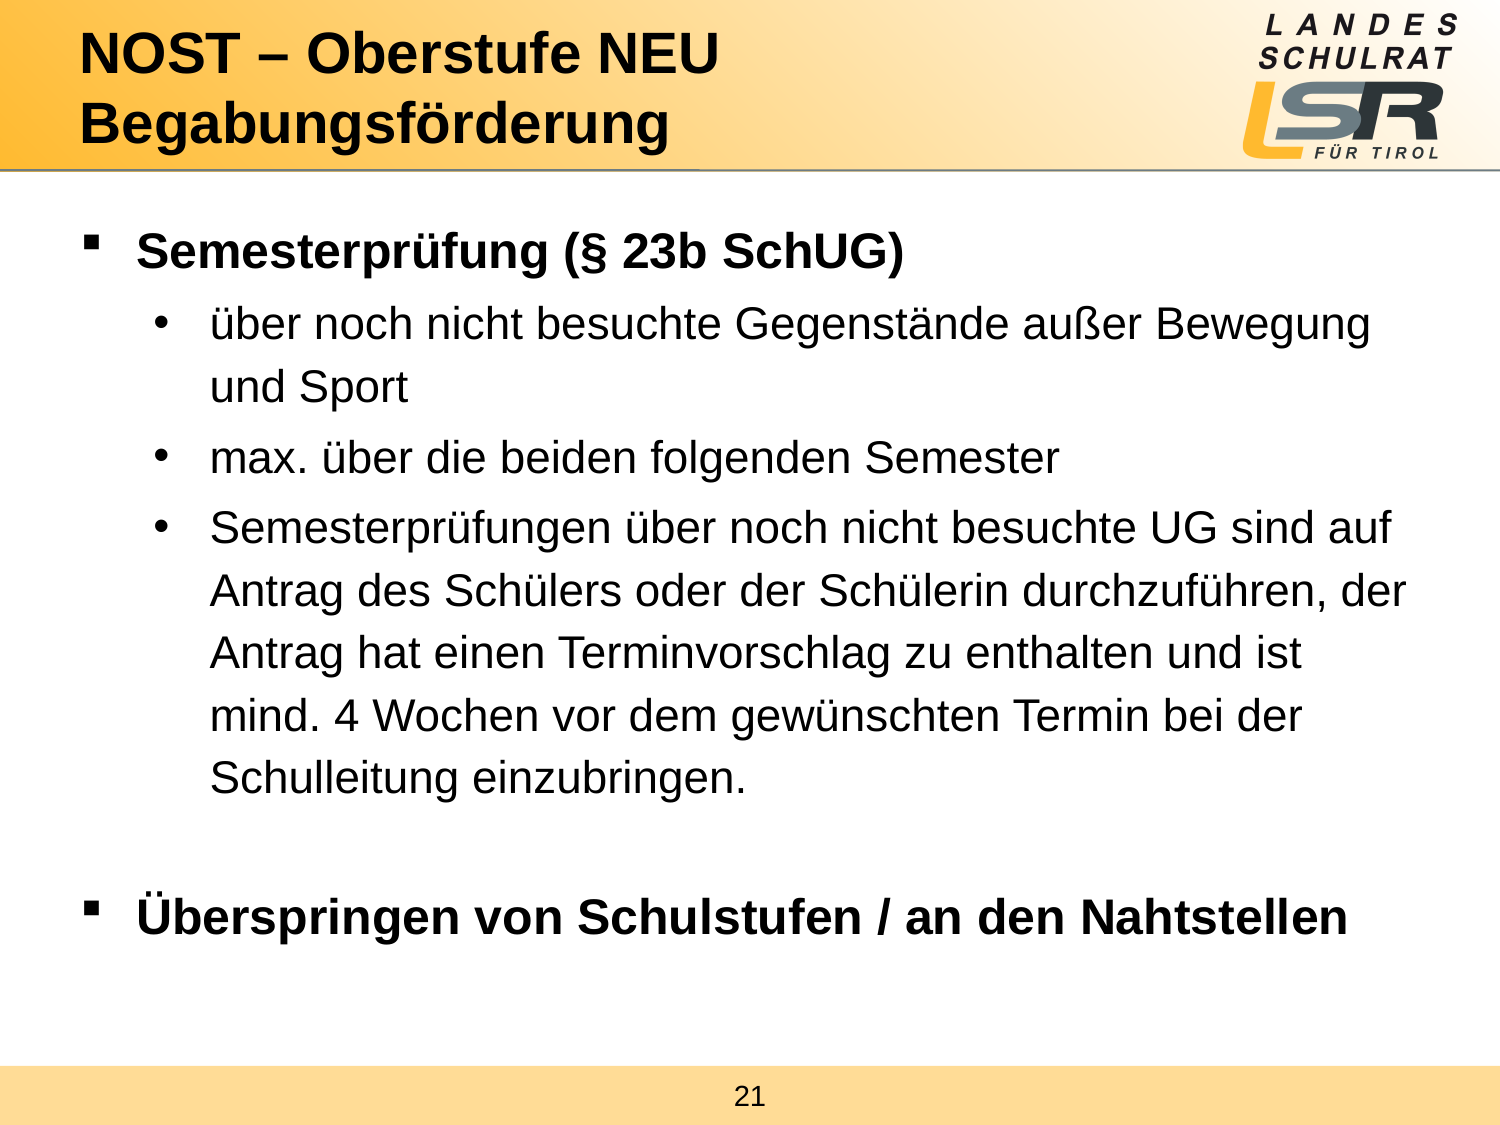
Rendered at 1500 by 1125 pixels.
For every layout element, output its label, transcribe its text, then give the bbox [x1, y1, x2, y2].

list Semesterprüfung (§ 23b SchUG) über noch nicht besuchte Gegenstände außer Bewegung und Sport max. über die beiden folgenden Semester Semesterprüfungen über noch nicht besuchte UG sind auf Antrag des Schülers oder der Schülerin durchzuführen, der Antrag hat einen Terminvorschlag zu enthalten und ist mind. 4 Wochen vor dem gewünschten Termin bei der Schulleitung einzubringen. Überspringen von Schulstufen / an den Nahtstellen [64, 208, 1436, 1083]
title NOST – Oberstufe NEU Begabungsförderung [64, 11, 1176, 160]
picture [1240, 11, 1458, 160]
